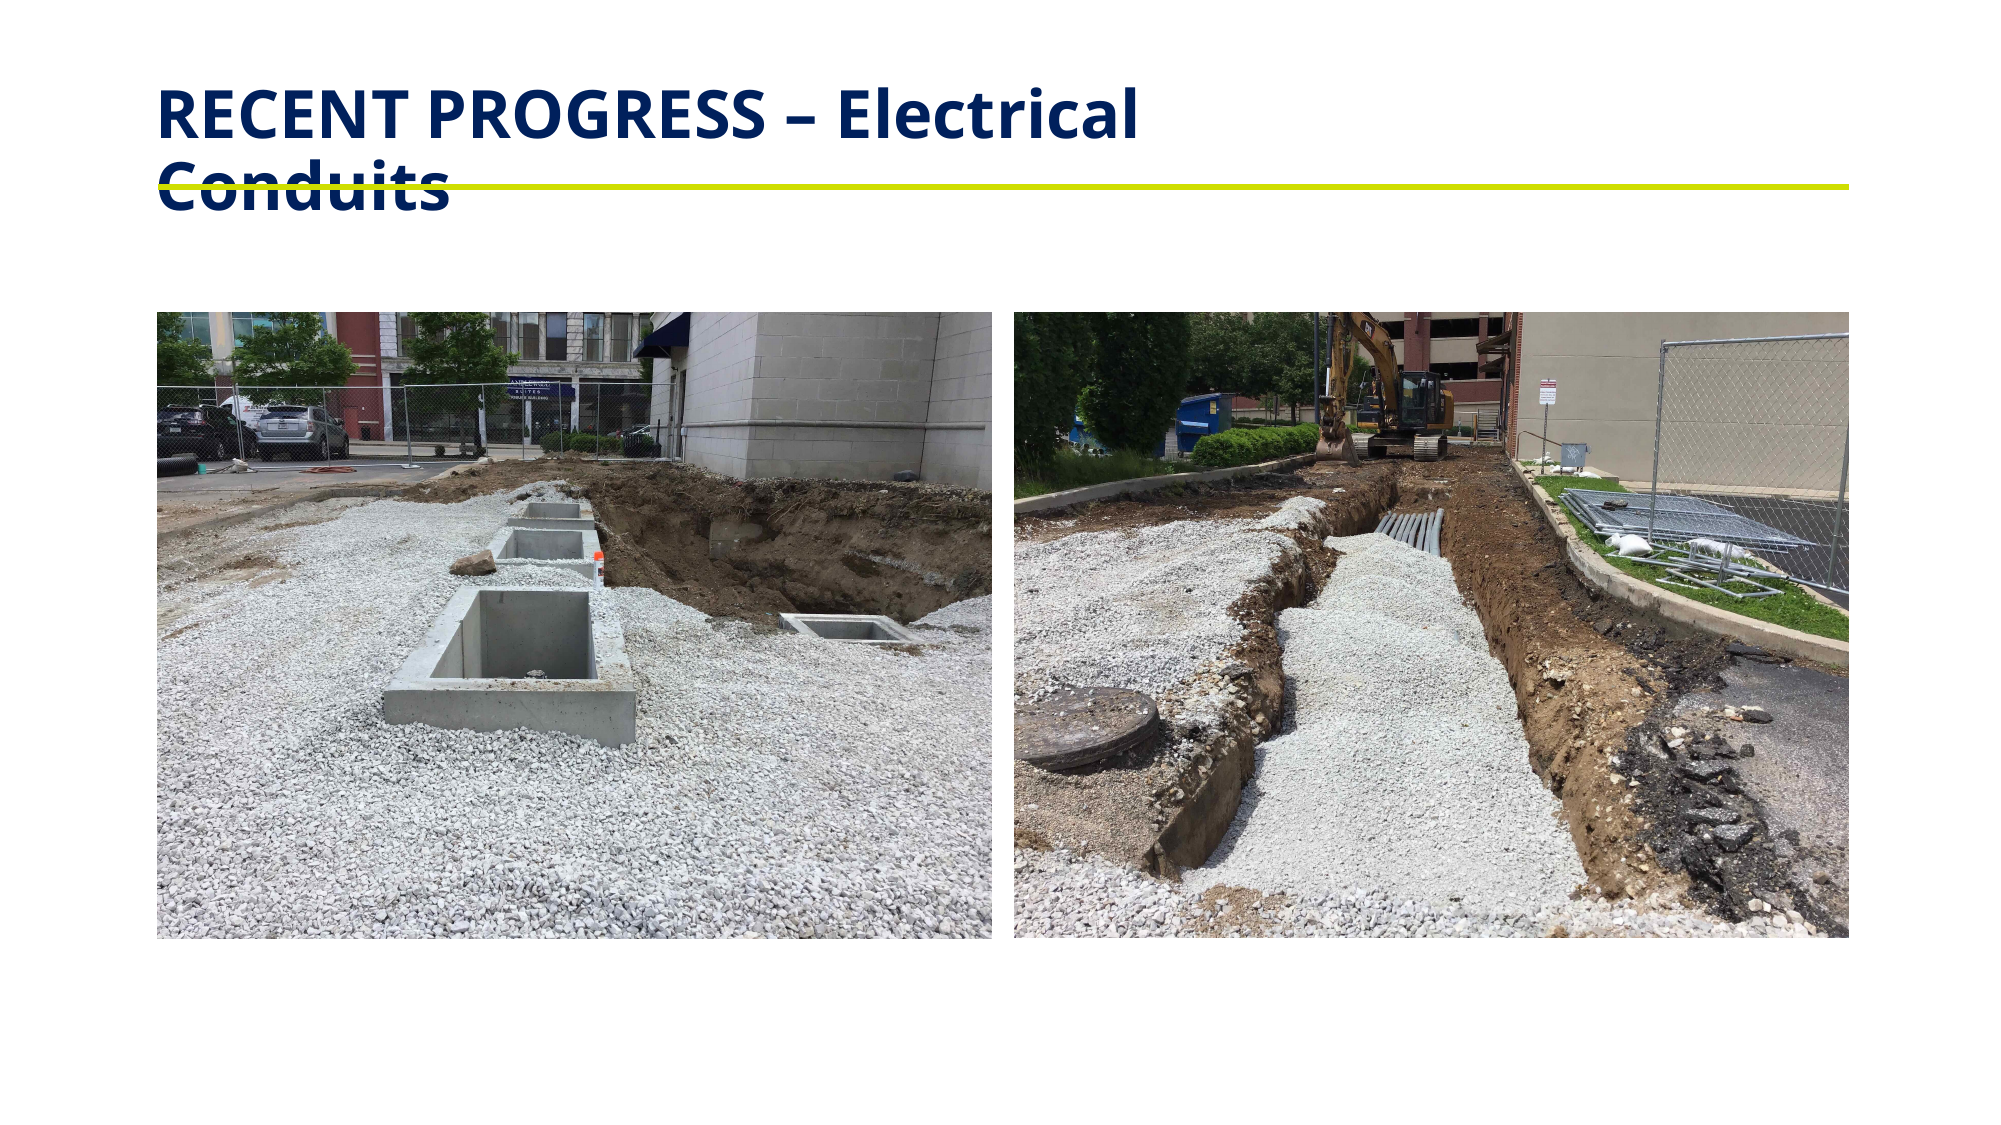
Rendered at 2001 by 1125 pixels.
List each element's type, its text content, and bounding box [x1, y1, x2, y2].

picture [1014, 312, 1849, 938]
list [157, 312, 992, 939]
text_box RECENT PROGRESS – Electrical Conduits [140, 43, 1448, 262]
